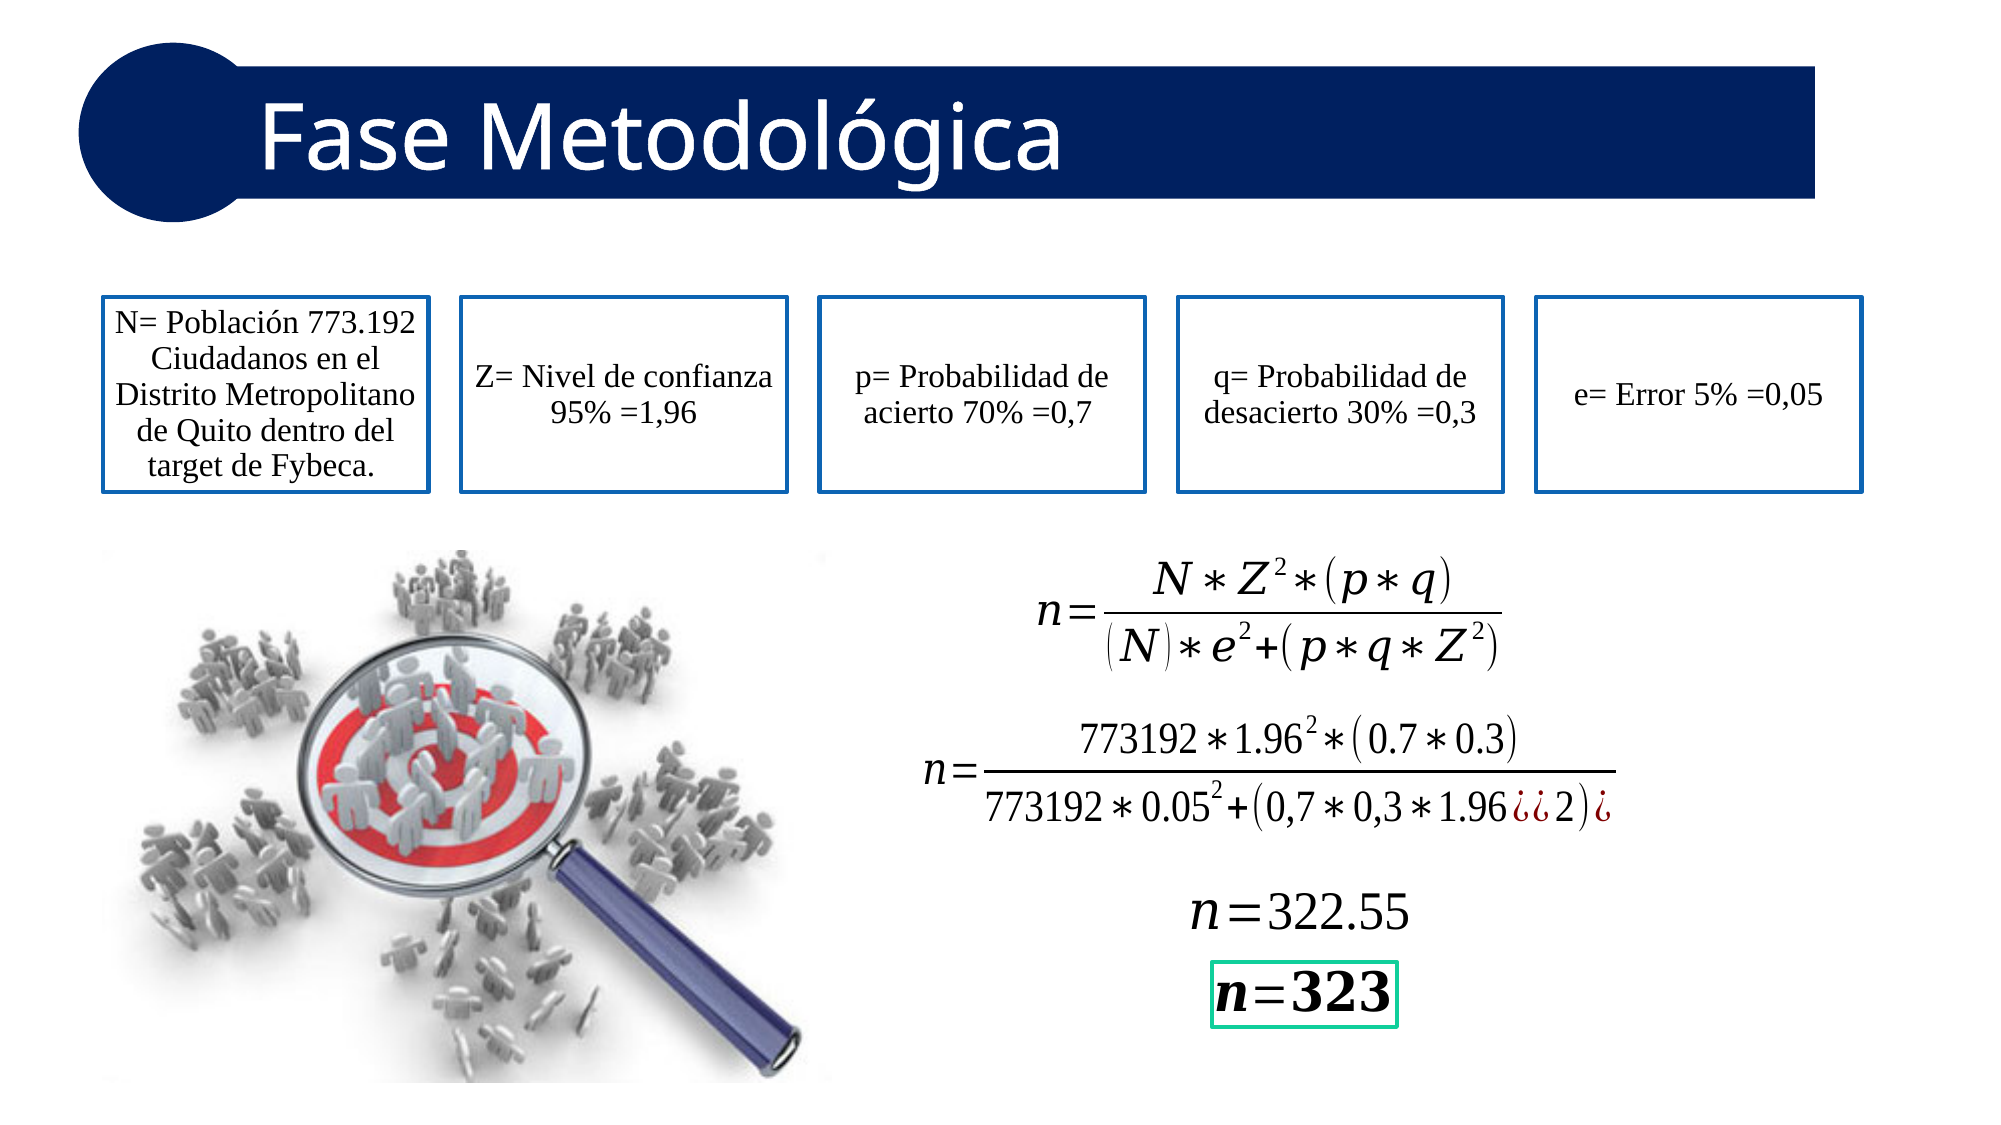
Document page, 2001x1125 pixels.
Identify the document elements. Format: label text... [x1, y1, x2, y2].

text_box [76, 40, 240, 195]
picture [101, 550, 832, 1084]
title Fase Metodológica [170, 66, 1815, 193]
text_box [102, 195, 1863, 593]
